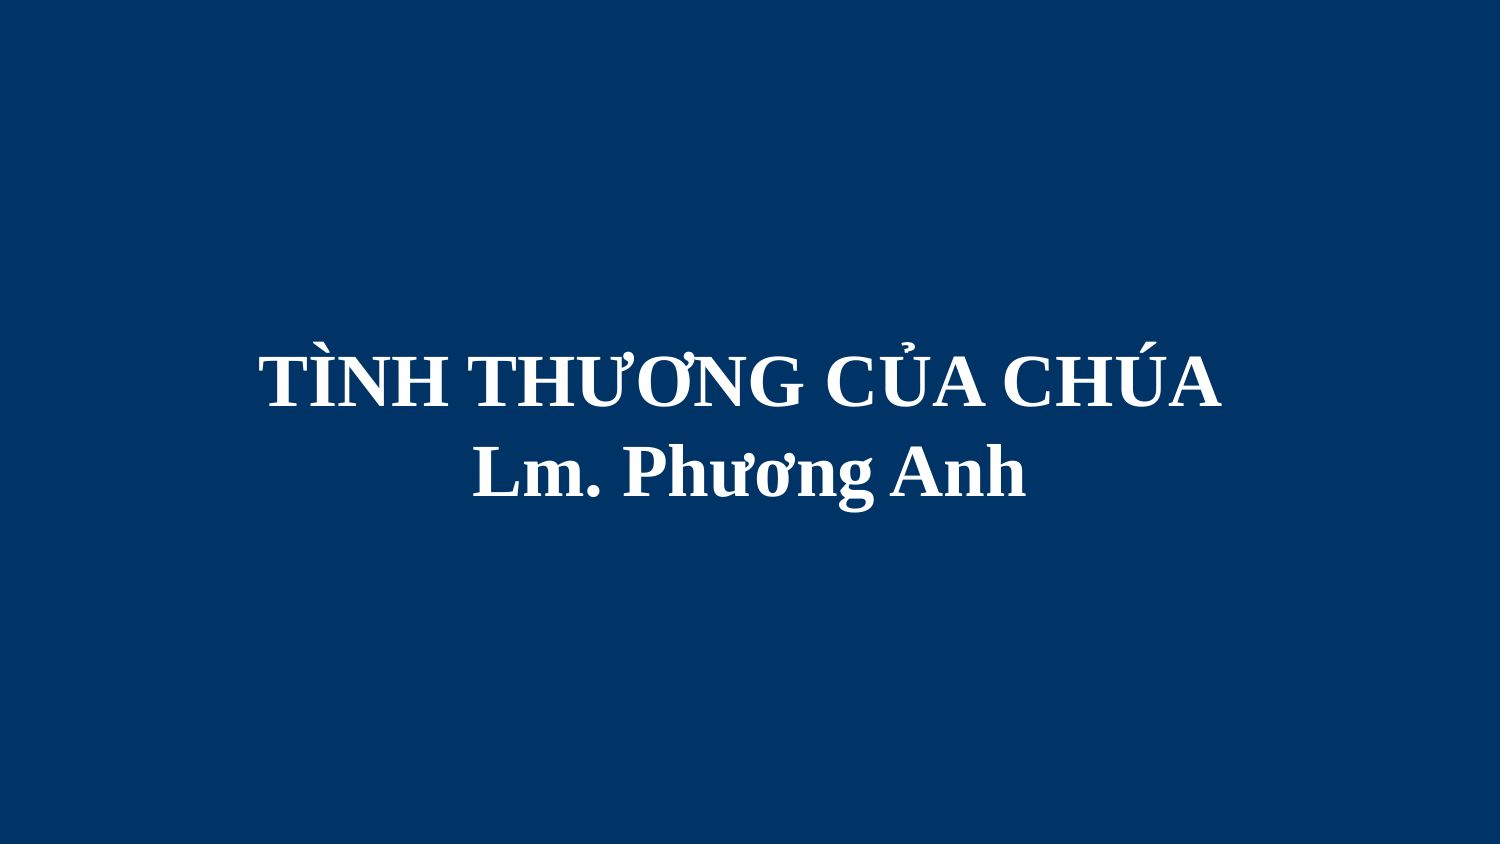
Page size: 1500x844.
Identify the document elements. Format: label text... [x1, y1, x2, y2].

title TÌNH THƯƠNG CỦA CHÚA Lm. Phương Anh [0, 0, 1500, 844]
